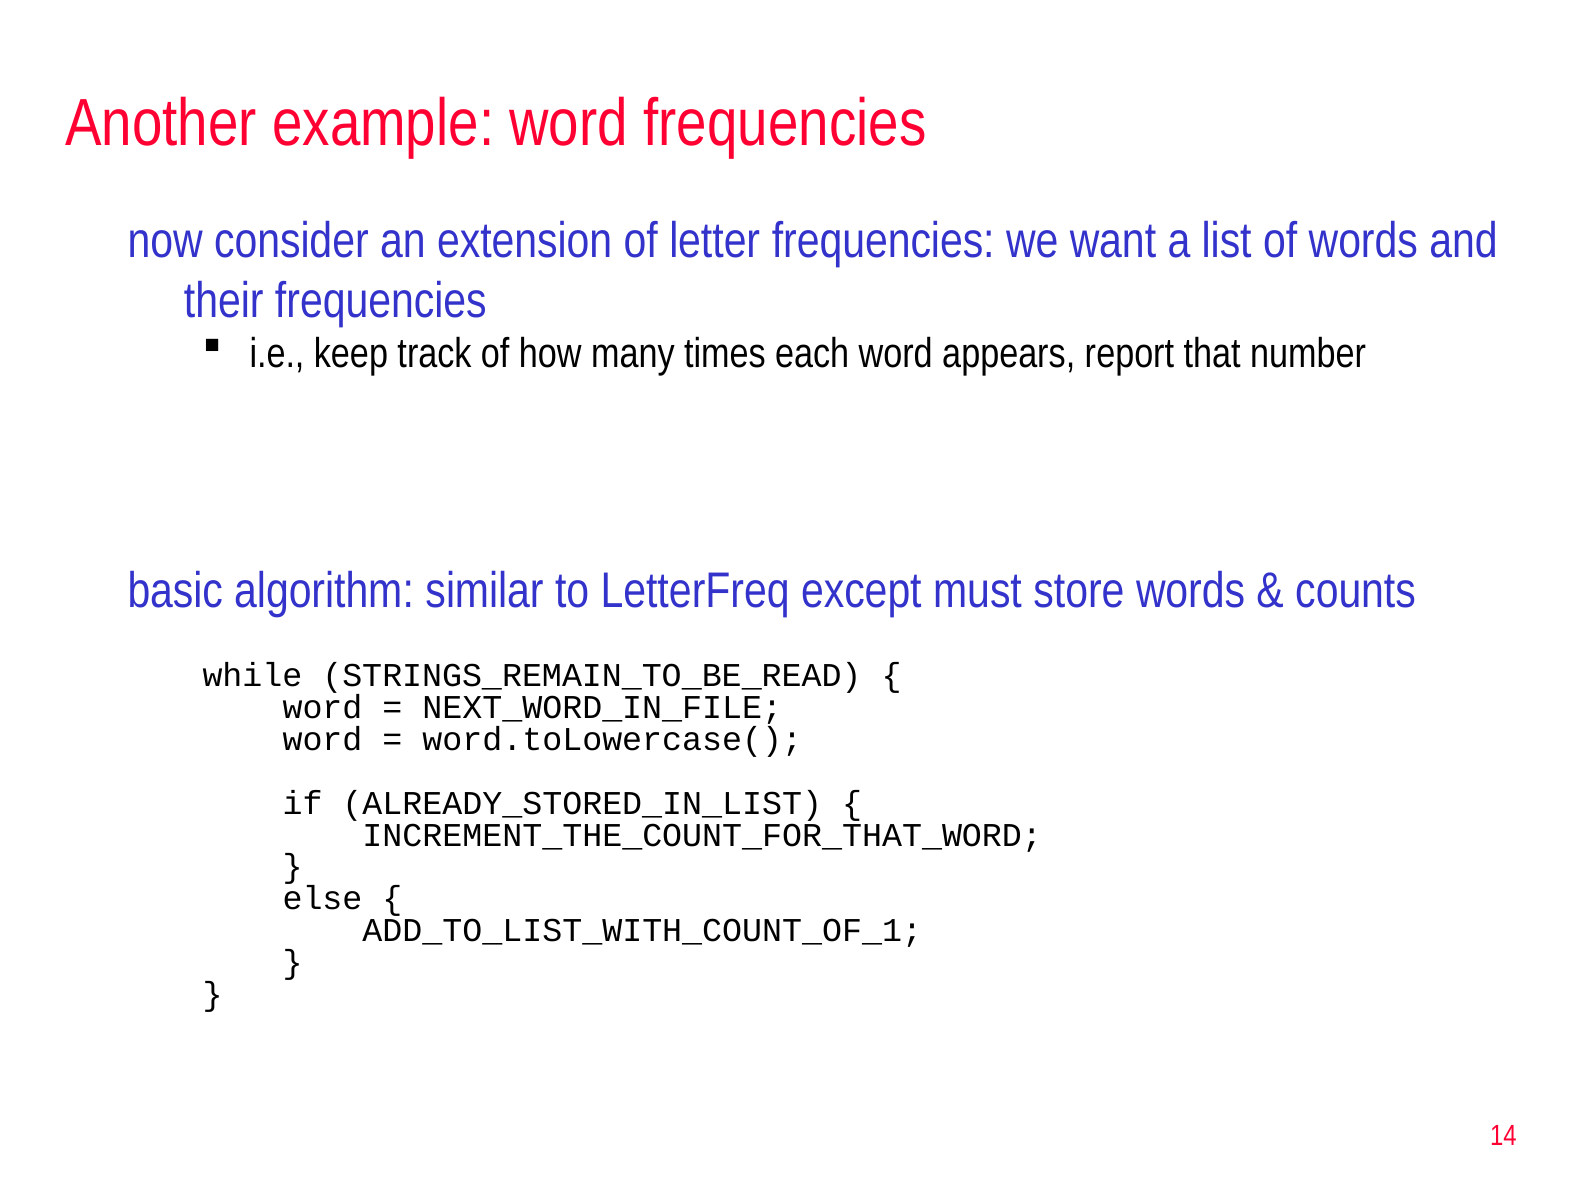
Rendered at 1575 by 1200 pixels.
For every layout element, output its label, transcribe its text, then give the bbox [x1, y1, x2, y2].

list now consider an extension of letter frequencies: we want a list of words and their frequencies i.e., keep track of how many times each word appears, report that number [112, 200, 1541, 463]
slide_number 14 [1203, 1125, 1532, 1174]
title Another example: word frequencies [50, 62, 1538, 175]
text_box basic algorithm: similar to LetterFreq except must store words & counts while (STRINGS_REMAIN_TO_BE_READ) { word = NEXT_WORD_IN_FILE; word = word.toLowercase(); if (ALREADY_STORED_IN_LIST) { INCREMENT_THE_COUNT_FOR_THAT_WORD; } else { ADD_TO_LIST_WITH_COUNT_OF_1; } } [112, 549, 1540, 1125]
